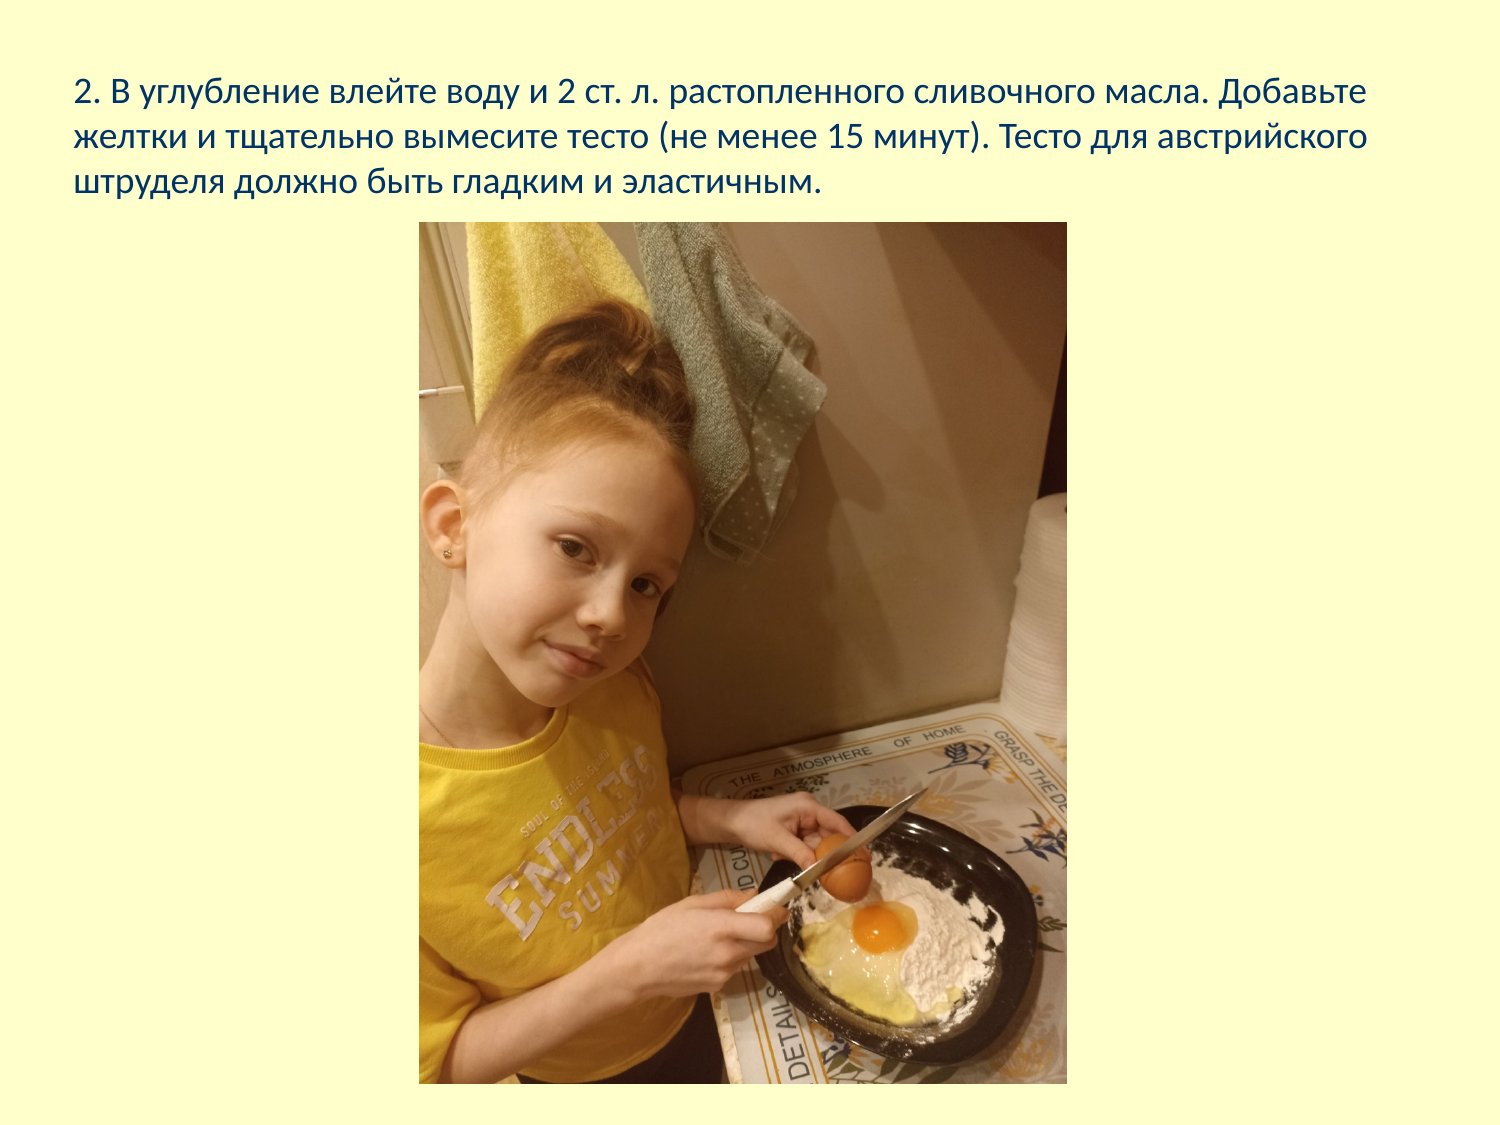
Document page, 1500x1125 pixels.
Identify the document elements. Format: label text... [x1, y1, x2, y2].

picture [419, 222, 1067, 1085]
text_box 2. В углубление влейте воду и 2 ст. л. растопленного сливочного масла. Добавьте желтки и тщательно вымесите тесто (не менее 15 минут). Тесто для австрийского штруделя должно быть гладким и эластичным. [58, 58, 1430, 209]
